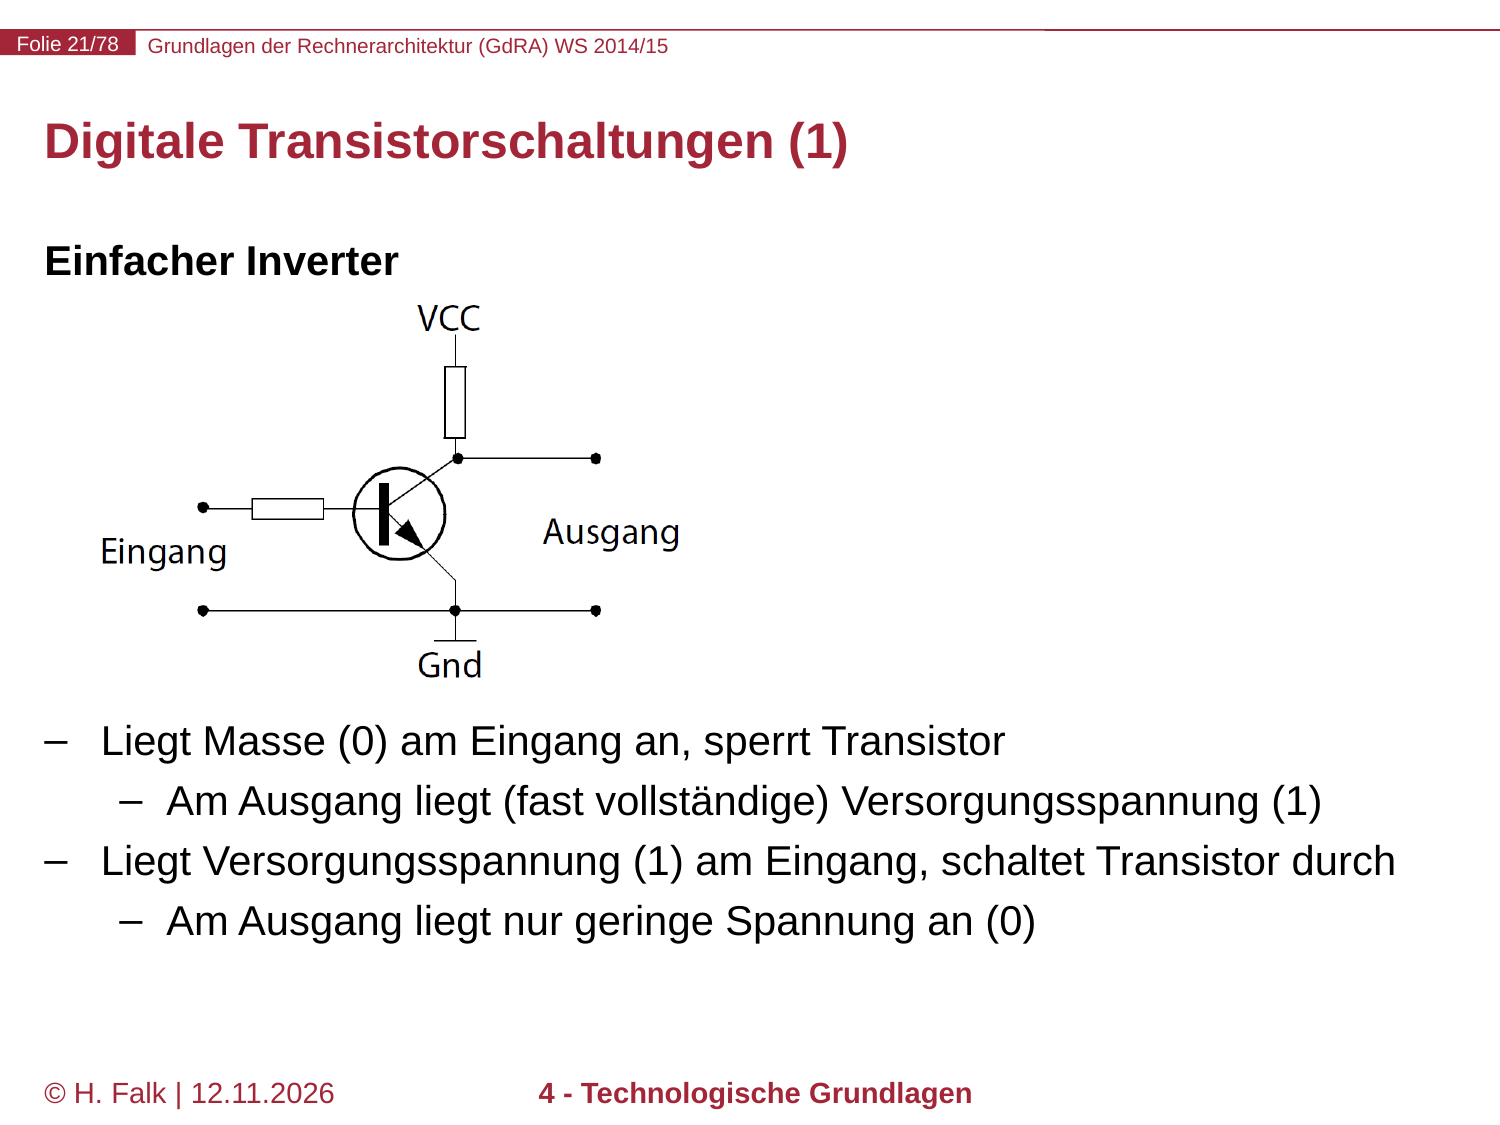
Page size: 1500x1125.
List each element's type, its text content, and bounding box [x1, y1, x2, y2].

list Einfacher Inverter Liegt Masse (0) am Eingang an, sperrt Transistor Am Ausgang liegt (fast vollständige) Versorgungsspannung (1) Liegt Versorgungsspannung (1) am Eingang, schaltet Transistor durch Am Ausgang liegt nur geringe Spannung an (0) [29, 231, 1471, 1051]
footer 4 - Technologische Grundlagen [301, 1066, 1211, 1125]
picture [100, 302, 682, 681]
title Digitale Transistorschaltungen (1) [29, 90, 1471, 198]
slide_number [29, 1066, 301, 1125]
